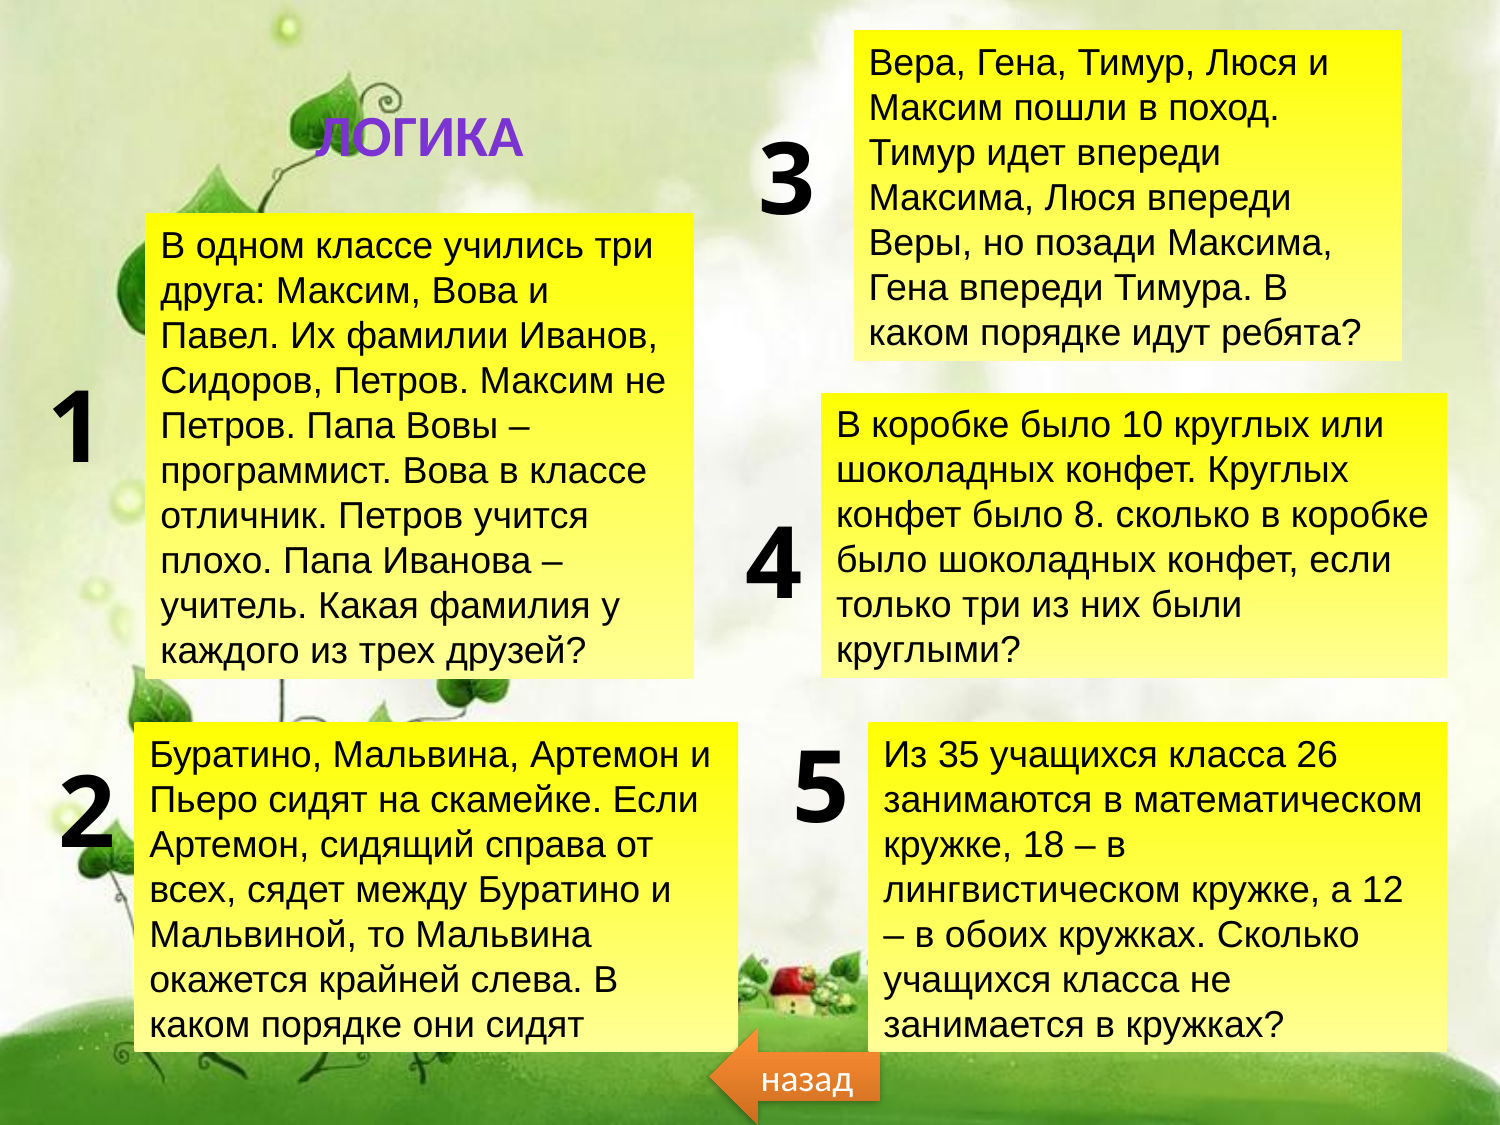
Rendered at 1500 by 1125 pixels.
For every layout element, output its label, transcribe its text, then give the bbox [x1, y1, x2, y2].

text_box В одном классе учились три друга: Максим, Вова и Павел. Их фамилии Иванов, Сидоров, Петров. Максим не Петров. Папа Вовы – программист. Вова в классе отличник. Петров учится плохо. Папа Иванова – учитель. Какая фамилия у каждого из трех друзей? [145, 213, 694, 679]
text_box 1 [28, 355, 124, 490]
text_box 3 [739, 107, 835, 242]
text_box В коробке было 10 круглых или шоколадных конфет. Круглых конфет было 8. сколько в коробке было шоколадных конфет, если только три из них были круглыми? [821, 393, 1447, 678]
text_box 2 [40, 739, 134, 875]
picture [0, 0, 1500, 1125]
text_box Буратино, Мальвина, Артемон и Пьеро сидят на скамейке. Если Артемон, сидящий справа от всех, сядет между Буратино и Мальвиной, то Мальвина окажется крайней слева. В каком порядке они сидят [134, 722, 739, 1052]
text_box назад [709, 1028, 881, 1125]
text_box 4 [726, 491, 821, 627]
text_box Из 35 учащихся класса 26 занимаются в математическом кружке, 18 – в лингвистическом кружке, а 12 – в обоих кружках. Сколько учащихся класса не занимается в кружках? [868, 722, 1447, 1052]
text_box логика [119, 90, 720, 176]
text_box 5 [774, 714, 869, 850]
text_box Вера, Гена, Тимур, Люся и Максим пошли в поход. Тимур идет впереди Максима, Люся впереди Веры, но позади Максима, Гена впереди Тимура. В каком порядке идут ребята? [853, 30, 1402, 361]
